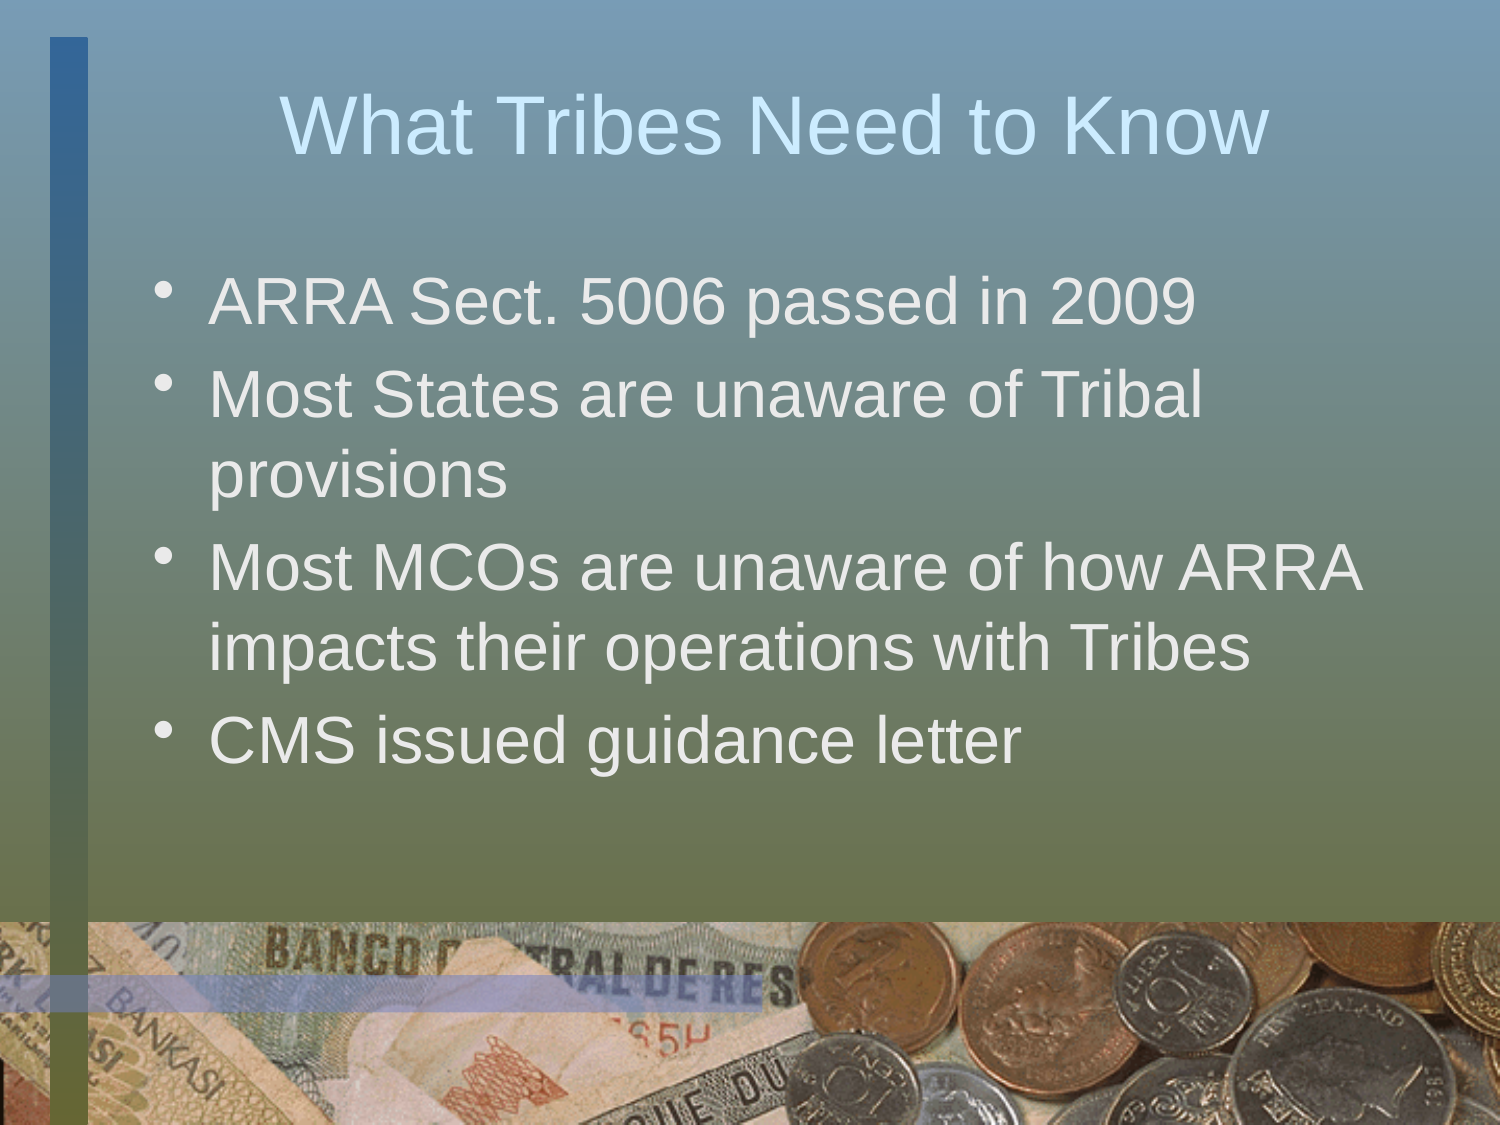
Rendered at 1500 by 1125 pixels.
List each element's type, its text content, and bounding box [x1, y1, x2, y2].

picture [0, 922, 50, 975]
list ARRA Sect. 5006 passed in 2009 Most States are unaware of Tribal provisions Most MCOs are unaware of how ARRA impacts their operations with Tribes CMS issued guidance letter [137, 249, 1413, 926]
picture [0, 1013, 50, 1125]
title What Tribes Need to Know [137, 87, 1413, 249]
picture [87, 922, 1500, 1125]
